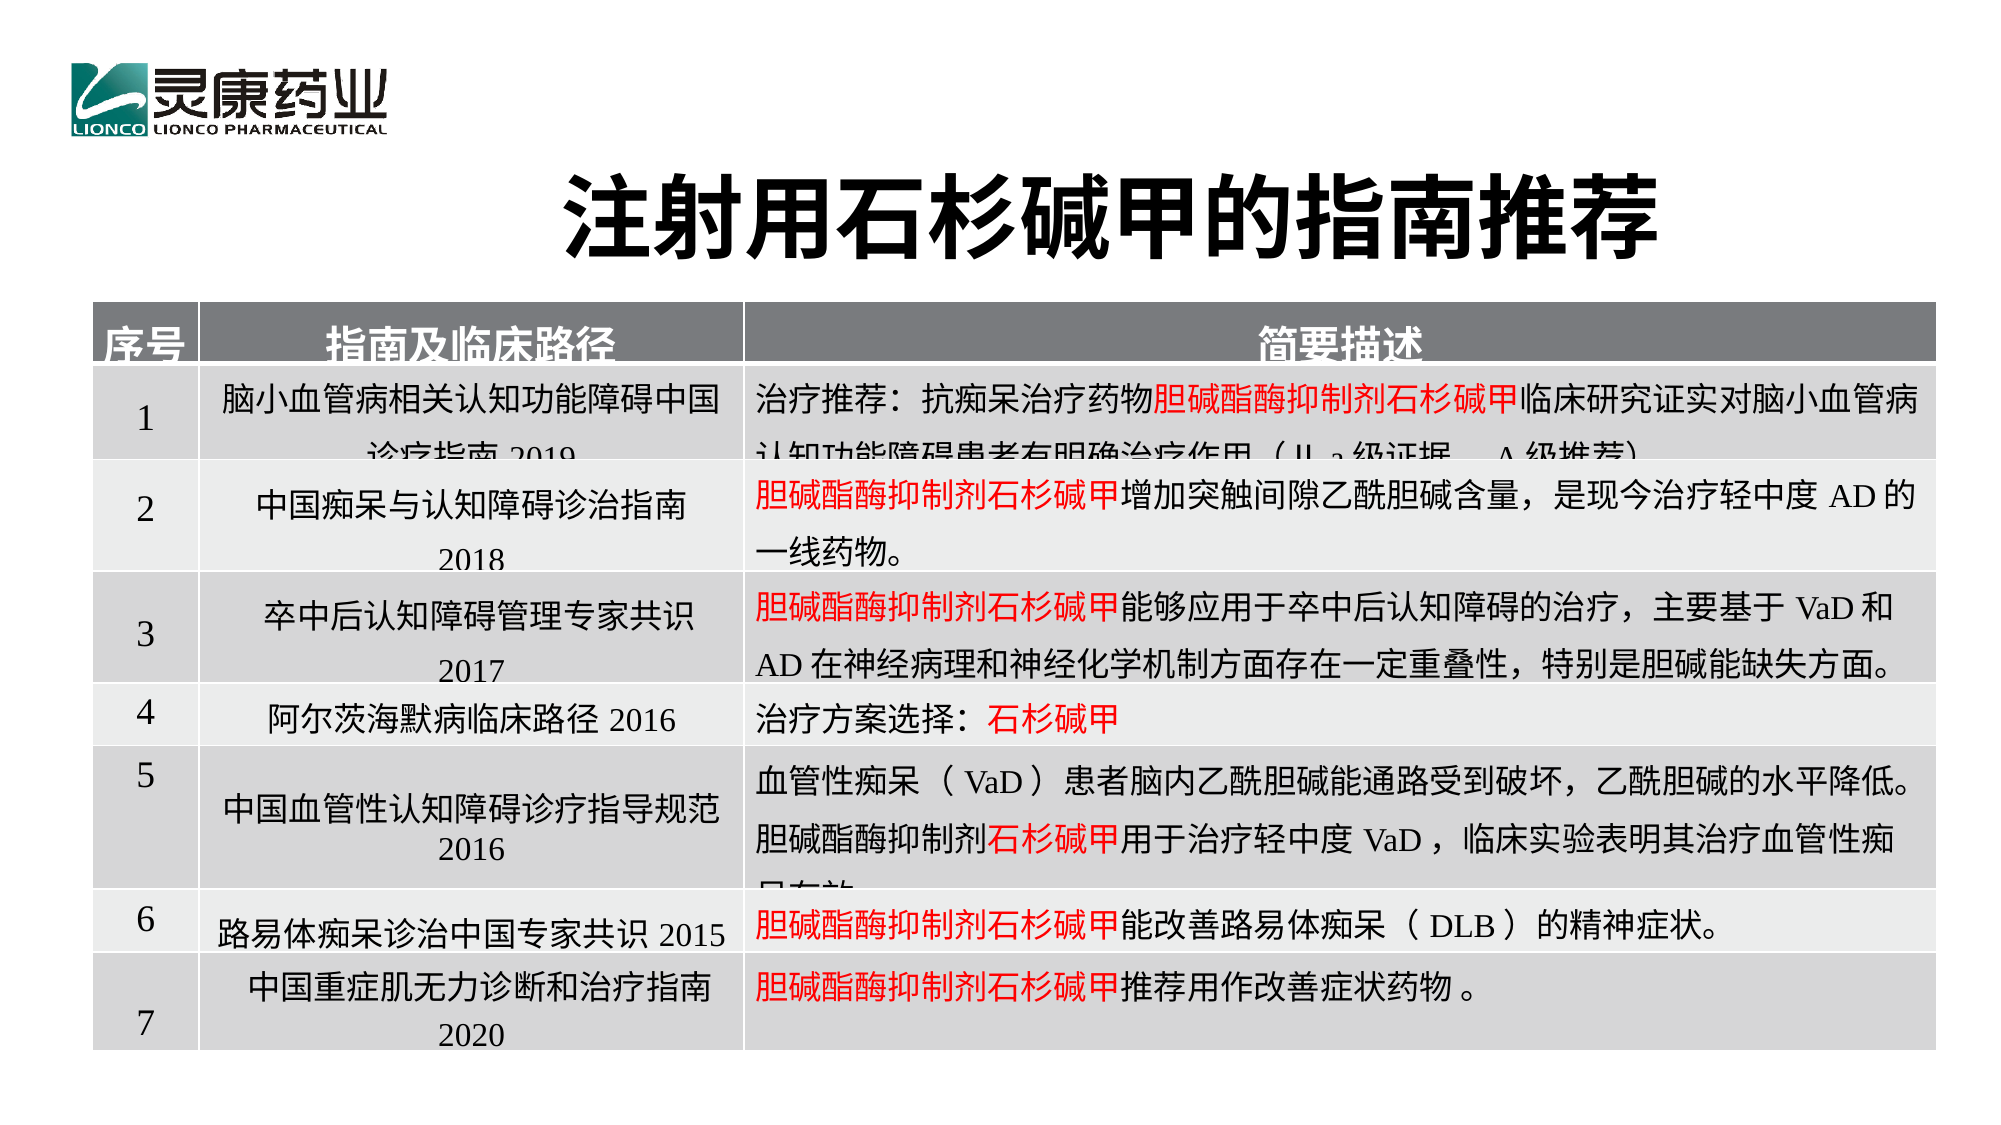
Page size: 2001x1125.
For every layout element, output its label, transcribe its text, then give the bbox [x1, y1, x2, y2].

table_cell 卒中后认知障碍管理专家共识 2017 [200, 572, 743, 682]
table_cell 治疗推荐：抗痴呆治疗药物胆碱酯酶抑制剂石杉碱甲临床研究证实对脑小血管病认知功能障碍患者有明确治疗作用（Ⅱa级证据、A级推荐） [745, 366, 1936, 459]
table_cell 血管性痴呆（VaD）患者脑内乙酰胆碱能通路受到破坏，乙酰胆碱的水平降低。胆碱酯酶抑制剂石杉碱甲用于治疗轻中度VaD，临床实验表明其治疗血管性痴呆有效。 [745, 746, 1936, 888]
table_cell 路易体痴呆诊治中国专家共识2015 [200, 890, 743, 951]
table_cell 中国痴呆与认知障碍诊治指南 2018 [200, 460, 743, 570]
table_cell 5 [93, 746, 198, 888]
table_cell 中国血管性认知障碍诊疗指导规范 2016 [200, 746, 743, 888]
table_cell 4 [93, 684, 198, 745]
table_cell 胆碱酯酶抑制剂石杉碱甲增加突触间隙乙酰胆碱含量，是现今治疗轻中度AD的一线药物。 [745, 460, 1936, 570]
table_cell 1 [93, 366, 198, 459]
table_cell 脑小血管病相关认知功能障碍中国诊疗指南2019 [200, 366, 743, 459]
text_box 注射用石杉碱甲的指南推荐 [546, 152, 1734, 278]
table_cell 7 [93, 953, 198, 1050]
table_cell 胆碱酯酶抑制剂石杉碱甲推荐用作改善症状药物 。 [745, 953, 1936, 1050]
table_header 简要描述 [745, 302, 1936, 361]
table_header 序号 [93, 302, 198, 361]
table_cell 胆碱酯酶抑制剂石杉碱甲能够应用于卒中后认知障碍的治疗，主要基于VaD和AD在神经病理和神经化学机制方面存在一定重叠性，特别是胆碱能缺失方面。 [745, 572, 1936, 682]
table_cell 中国重症肌无力诊断和治疗指南 2020 [200, 953, 743, 1050]
table_cell 6 [93, 890, 198, 951]
table_cell 治疗方案选择：石杉碱甲 [745, 684, 1936, 745]
picture [61, 53, 395, 150]
table_header 指南及临床路径 [200, 302, 743, 361]
table_cell 2 [93, 460, 198, 570]
table_cell 胆碱酯酶抑制剂石杉碱甲能改善路易体痴呆（DLB）的精神症状。 [745, 890, 1936, 951]
table_cell 阿尔茨海默病临床路径2016 [200, 684, 743, 745]
table_cell 3 [93, 572, 198, 682]
